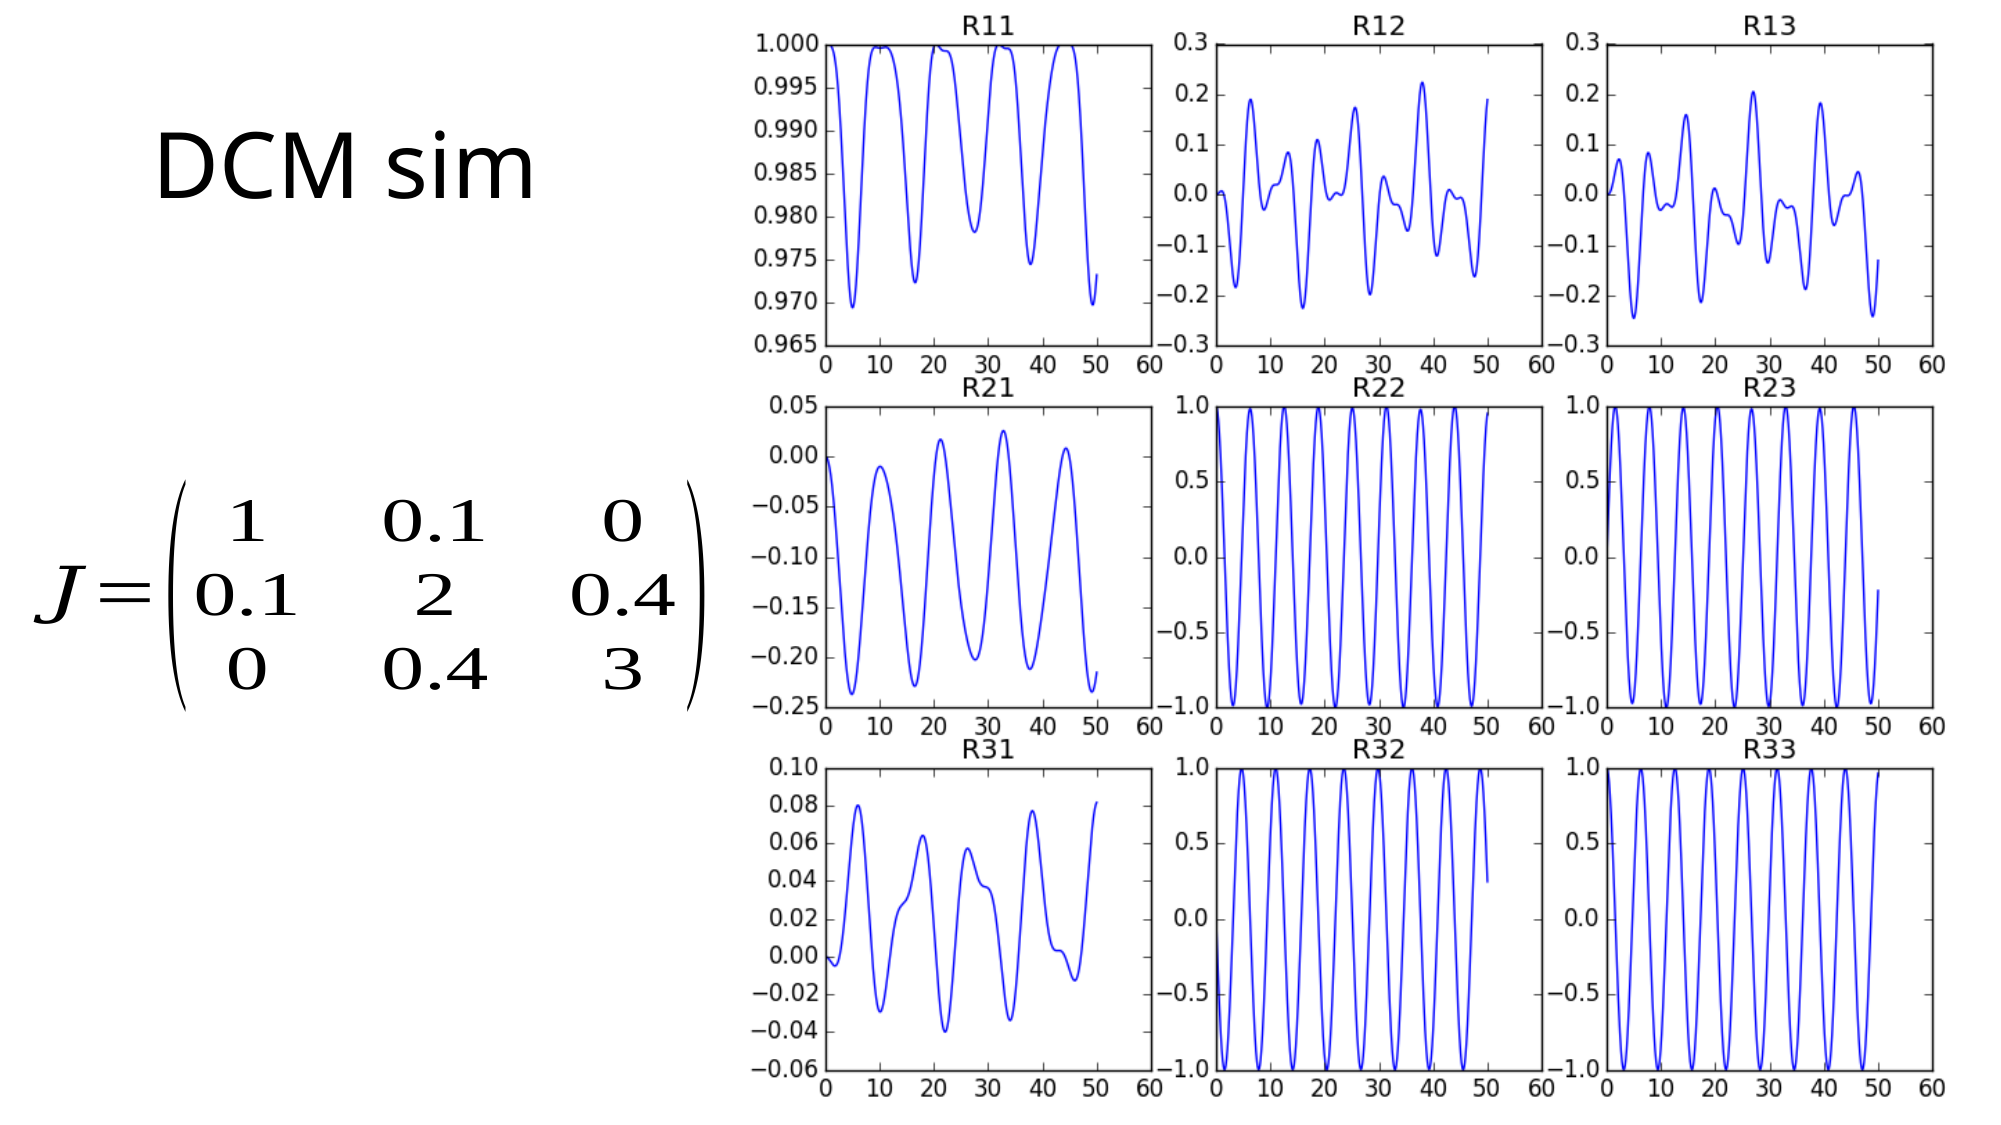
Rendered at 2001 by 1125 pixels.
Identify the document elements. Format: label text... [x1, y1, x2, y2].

picture [647, 0, 2000, 1125]
title DCM sim [137, 59, 647, 278]
